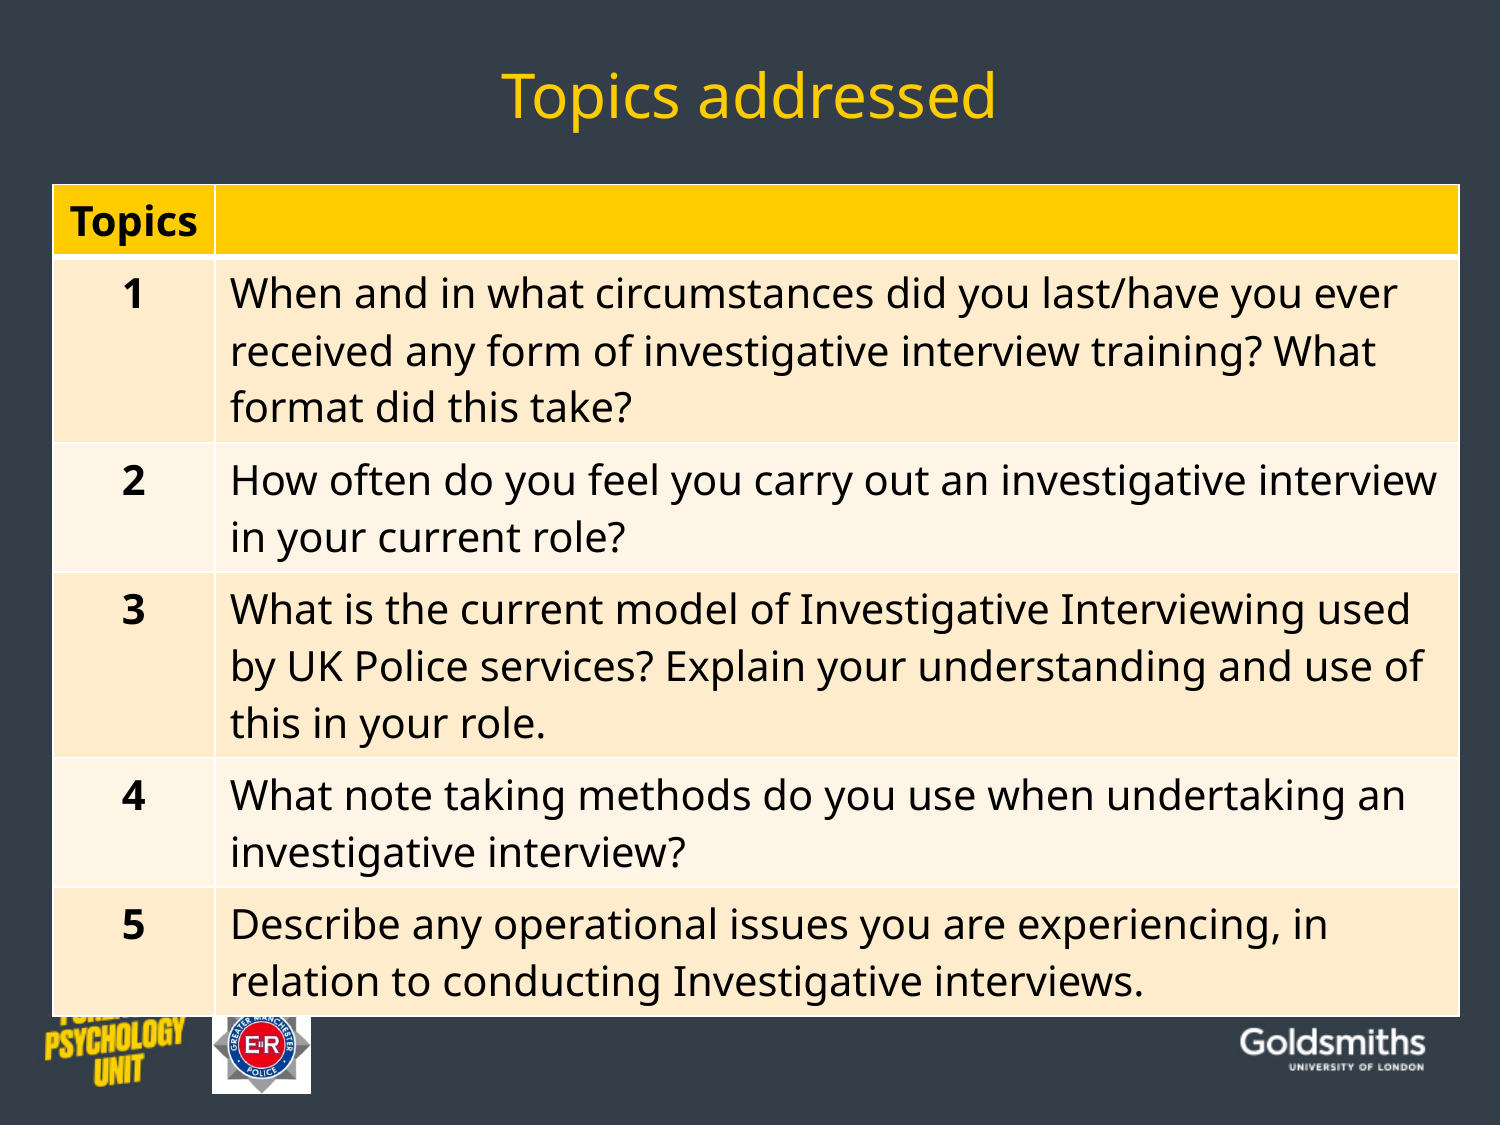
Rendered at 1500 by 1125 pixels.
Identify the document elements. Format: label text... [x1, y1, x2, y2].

table_cell 2 [54, 444, 214, 571]
table_cell What is the current model of Investigative Interviewing used by UK Police services? Explain your understanding and use of this in your role. [216, 573, 1458, 757]
table_cell 5 [54, 888, 214, 1015]
table_header Topics [54, 185, 214, 254]
table_header [216, 185, 1458, 254]
table_cell 4 [54, 759, 214, 886]
table_cell When and in what circumstances did you last/have you ever received any form of investigative interview training? What format did this take? [216, 260, 1458, 442]
picture [0, 0, 1500, 1125]
table_cell 1 [54, 260, 214, 442]
table_cell How often do you feel you carry out an investigative interview in your current role? [216, 444, 1458, 571]
table_cell What note taking methods do you use when undertaking an investigative interview? [216, 759, 1458, 886]
table_cell 3 [54, 573, 214, 757]
text_box Topics addressed [274, 44, 1226, 144]
table_cell Describe any operational issues you are experiencing, in relation to conducting Investigative interviews. [216, 888, 1458, 1015]
